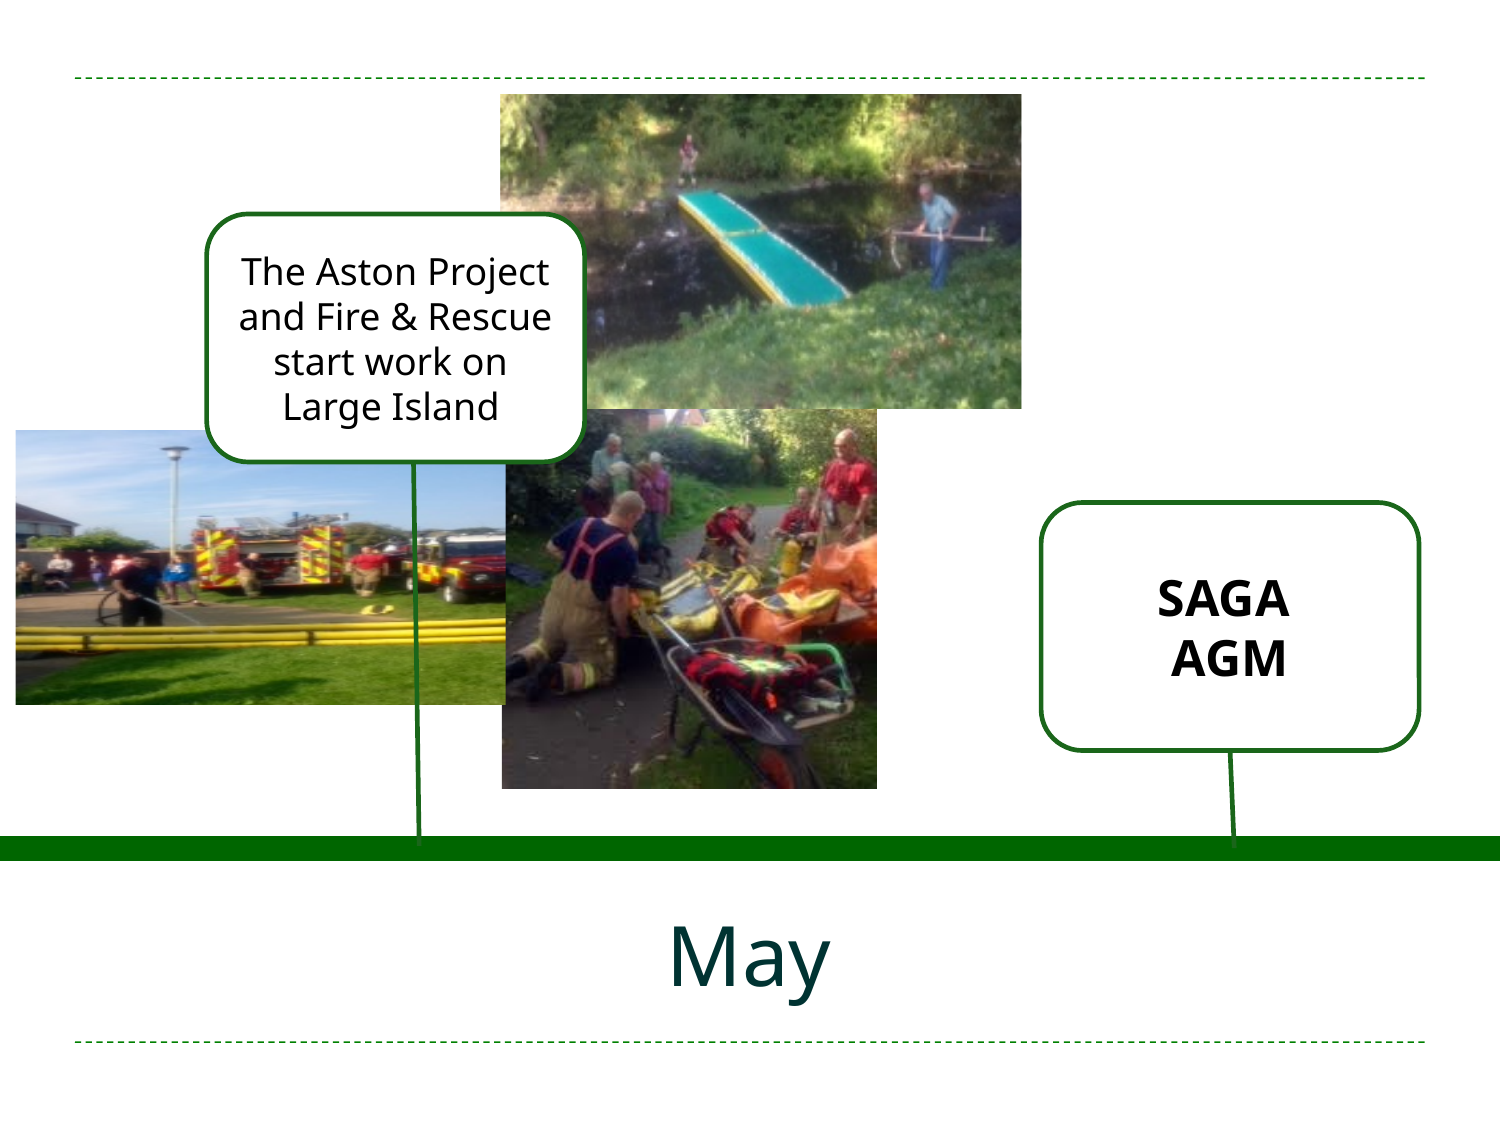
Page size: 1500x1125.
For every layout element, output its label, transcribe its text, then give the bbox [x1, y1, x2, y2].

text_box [410, 308, 420, 847]
title May [74, 848, 1425, 1011]
picture [15, 430, 410, 705]
picture [420, 0, 1021, 789]
text_box The Aston Project and Fire & Rescue start work on Large Island [205, 212, 587, 430]
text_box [1229, 750, 1235, 849]
text_box SAGA AGM [1039, 500, 1421, 753]
